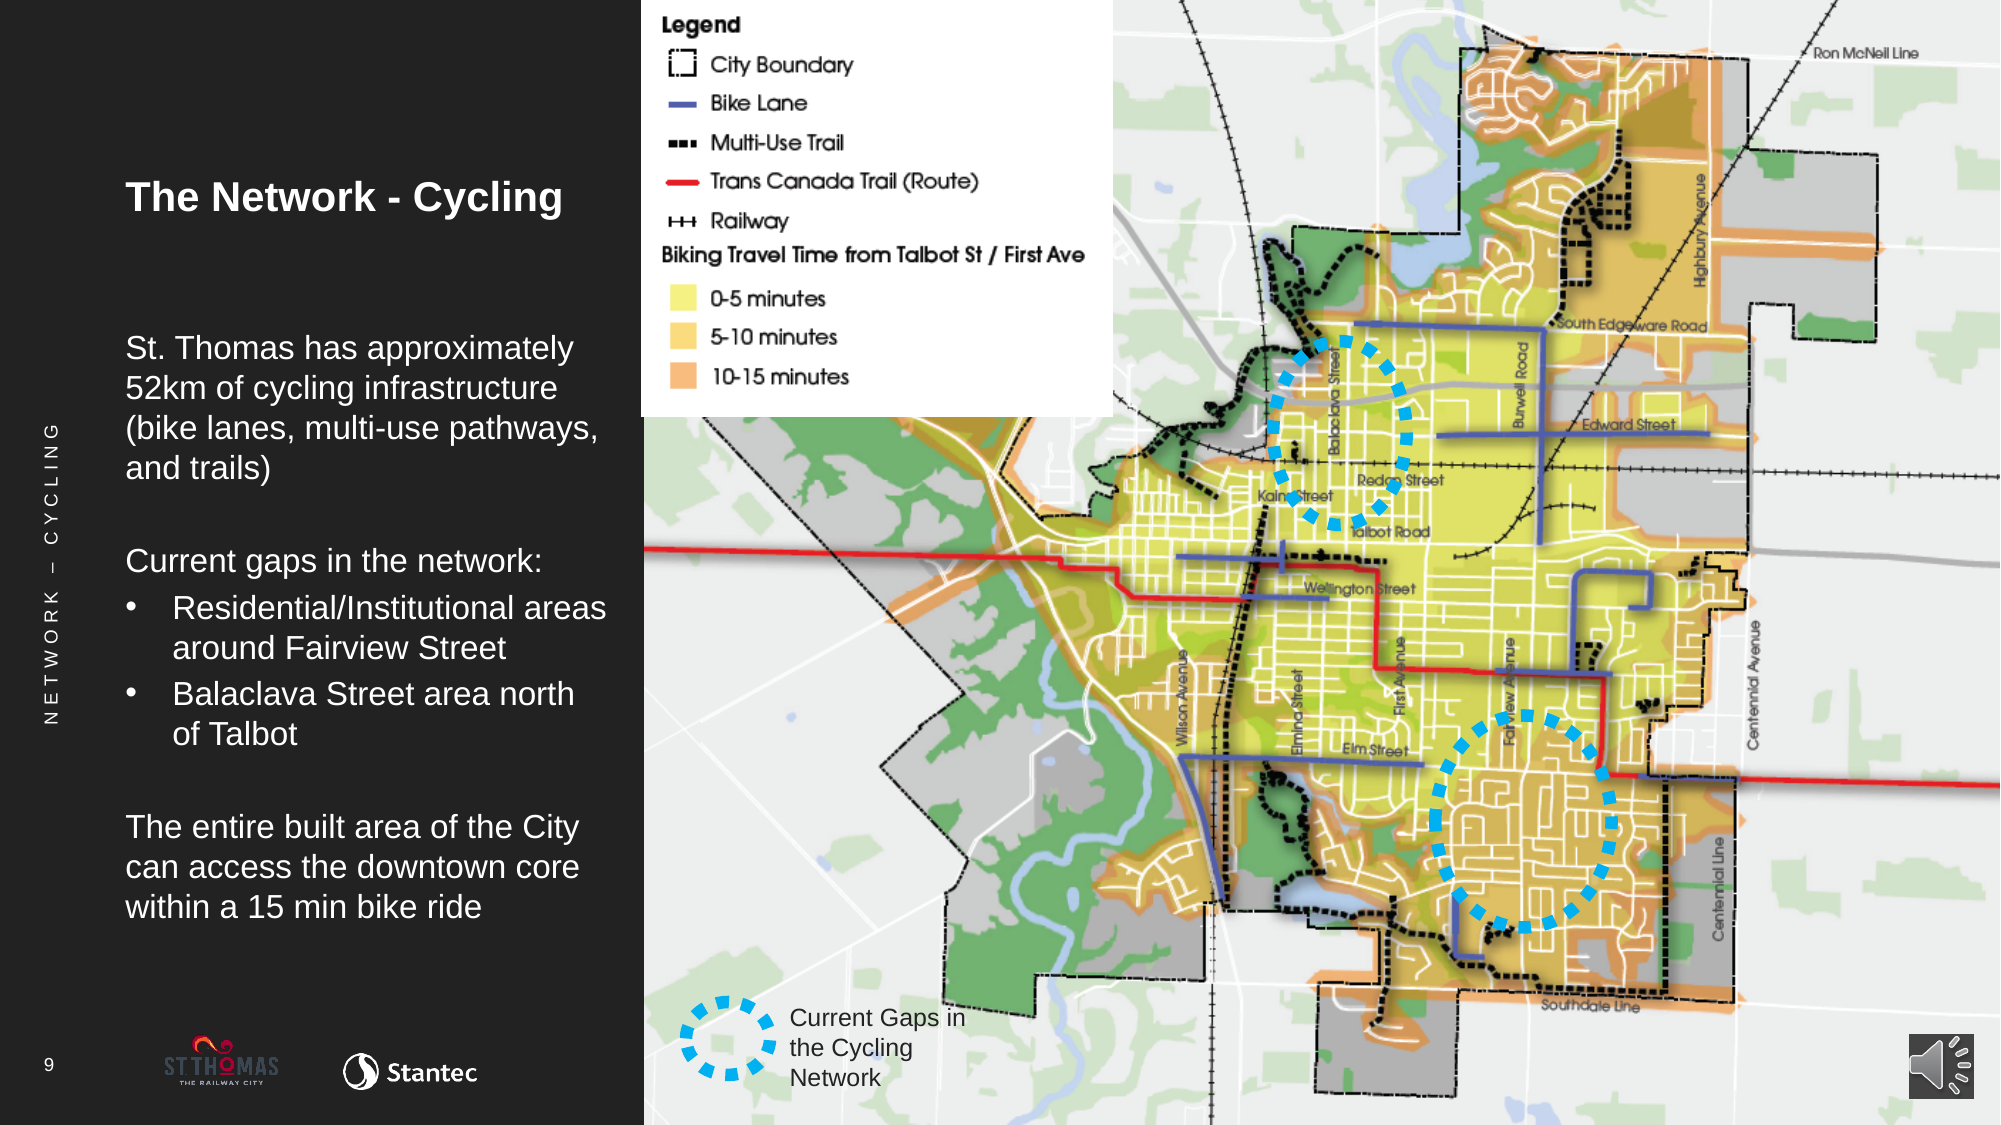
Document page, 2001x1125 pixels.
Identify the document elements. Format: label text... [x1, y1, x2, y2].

picture [342, 1053, 477, 1090]
list St. Thomas has approximately 52km of cycling infrastructure (bike lanes, multi-use pathways, and trails) Current gaps in the network: Residential/Institutional areas around Fairview Street Balaclava Street area north of Talbot The entire built area of the City can access the downtown core within a 15 min bike ride [99, 296, 639, 1022]
picture [640, 0, 2000, 1125]
picture [158, 1027, 285, 1091]
list The Network - Cycling [99, 125, 617, 296]
text_box 9 [24, 1038, 75, 1089]
footer Network – Cycling [24, 100, 75, 1038]
